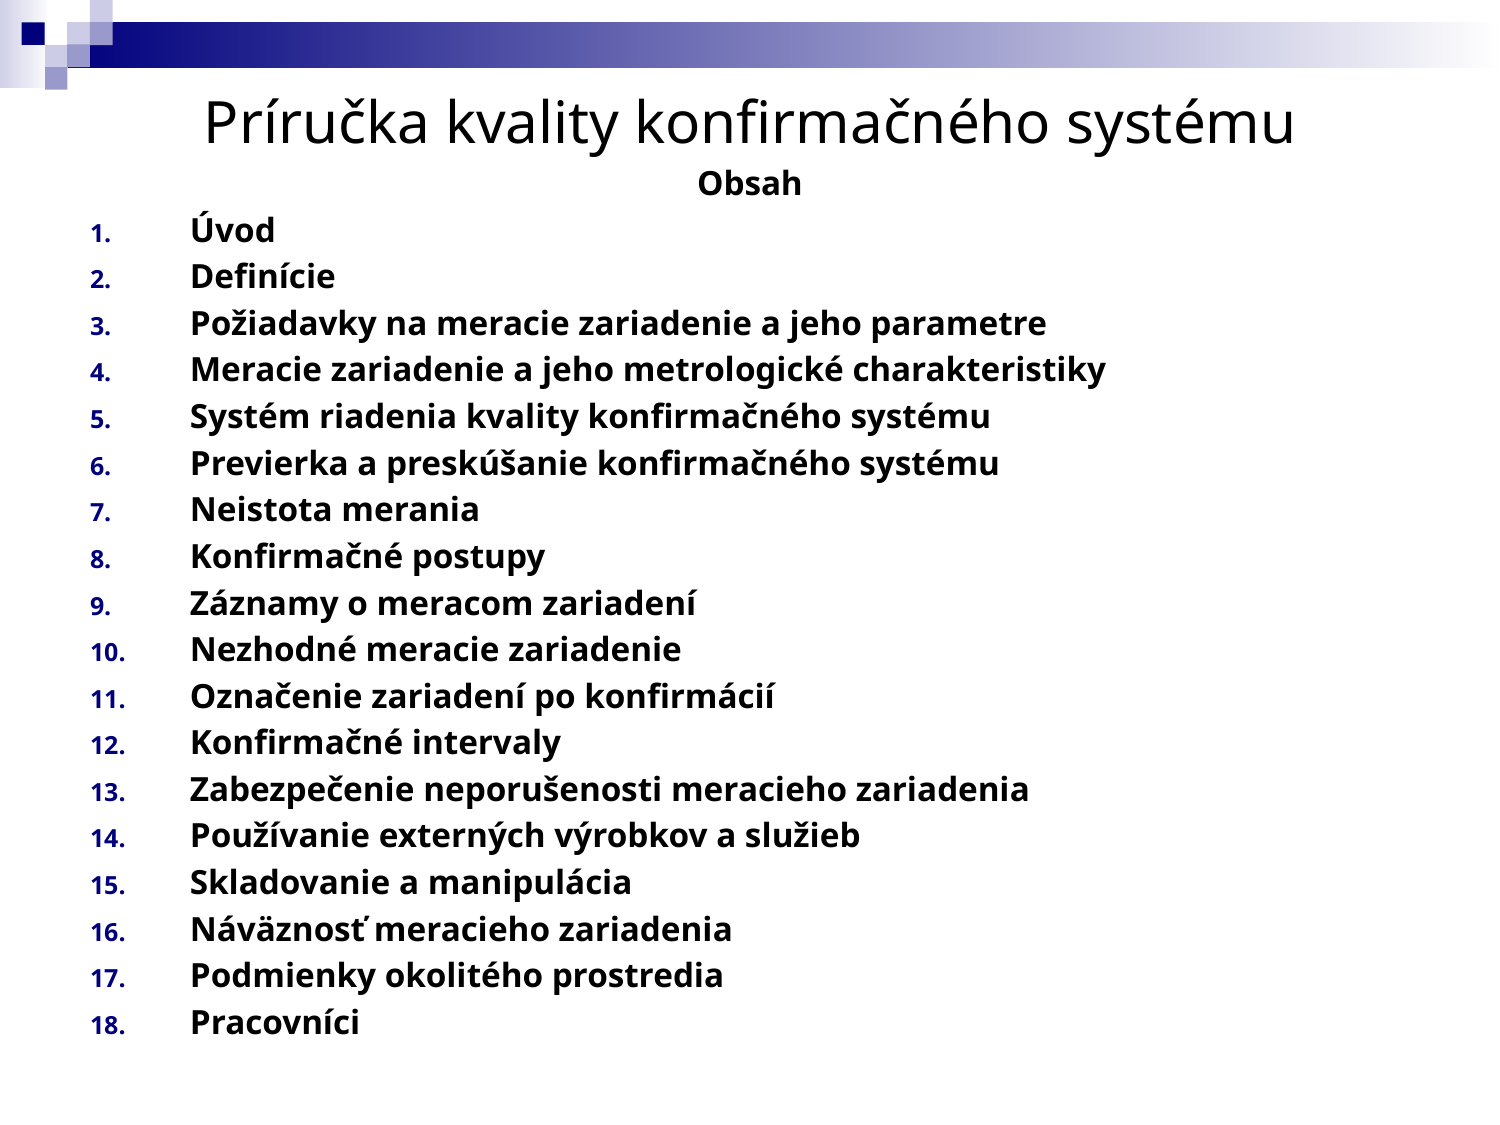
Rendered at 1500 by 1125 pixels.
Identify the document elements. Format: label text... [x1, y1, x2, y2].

list Príručka kvality konfirmačného systému Obsah Úvod Definície Požiadavky na meracie zariadenie a jeho parametre Meracie zariadenie a jeho metrologické charakteristiky Systém riadenia kvality konfirmačného systému Previerka a preskúšanie konfirmačného systému Neistota merania Konfirmačné postupy Záznamy o meracom zariadení Nezhodné meracie zariadenie Označenie zariadení po konfirmácií Konfirmačné intervaly Zabezpečenie neporušenosti meracieho zariadenia Používanie externých výrobkov a služieb Skladovanie a manipulácia Náväznosť meracieho zariadenia Podmienky okolitého prostredia Pracovníci [75, 78, 1425, 1094]
